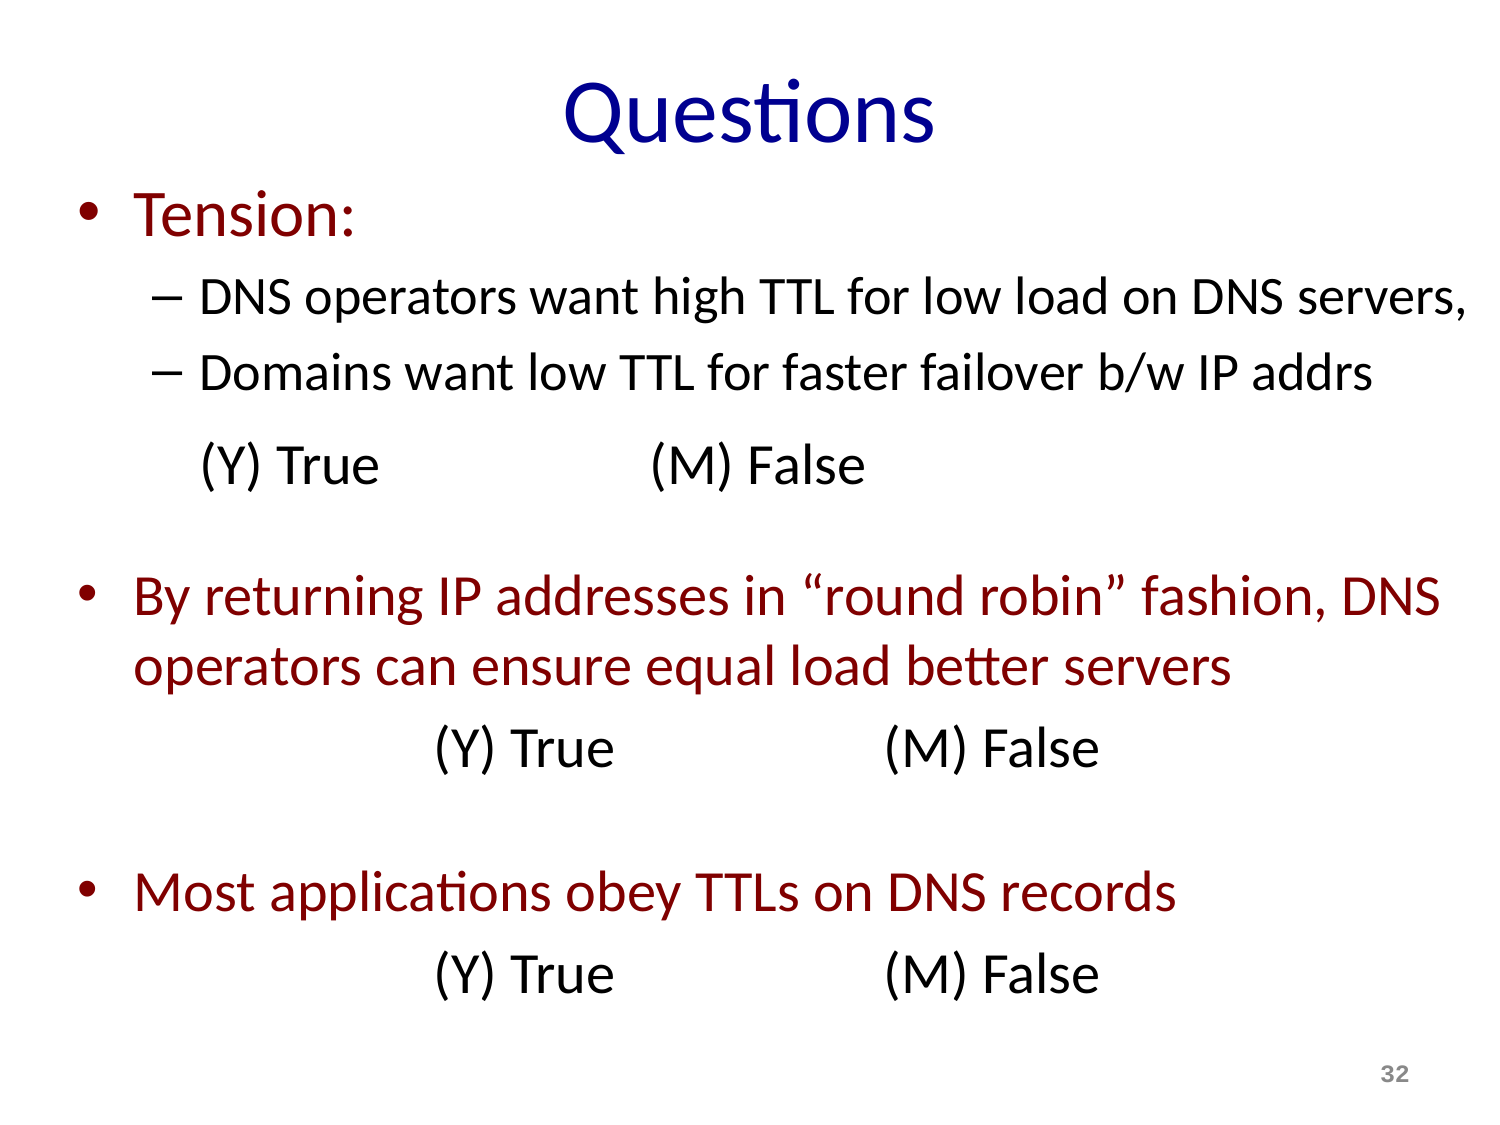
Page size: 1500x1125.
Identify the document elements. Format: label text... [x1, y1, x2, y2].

slide_number 32 [1074, 1042, 1425, 1103]
list Tension: DNS operators want high TTL for low load on DNS servers, Domains want low TTL for faster failover b/w IP addrs (Y) True (M) False By returning IP addresses in “round robin” fashion, DNS operators can ensure equal load better servers (Y) True (M) False Most applications obey TTLs on DNS records (Y) True (M) False [62, 162, 1488, 968]
title Questions [75, 12, 1425, 162]
